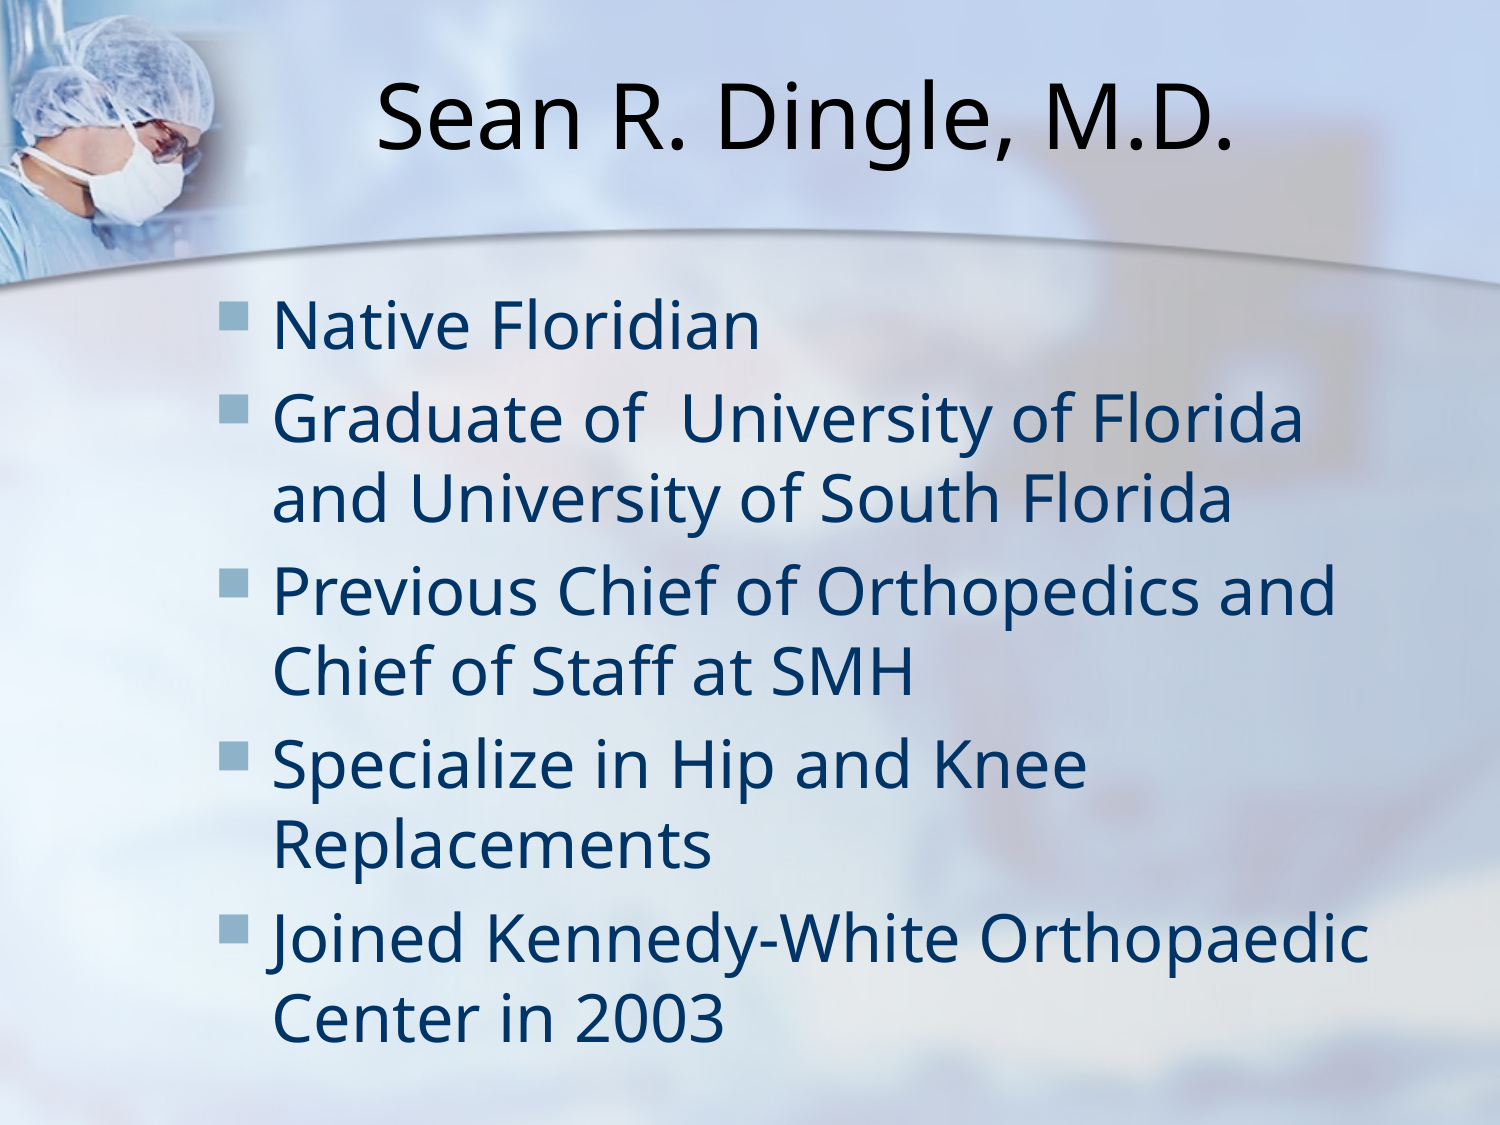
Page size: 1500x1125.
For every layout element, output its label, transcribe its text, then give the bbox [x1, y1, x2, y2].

list Native Floridian Graduate of University of Florida and University of South Florida Previous Chief of Orthopedics and Chief of Staff at SMH Specialize in Hip and Knee Replacements Joined Kennedy-White Orthopaedic Center in 2003 [199, 274, 1413, 1051]
title Sean R. Dingle, M.D. [199, 24, 1413, 201]
picture [0, 0, 1500, 1125]
